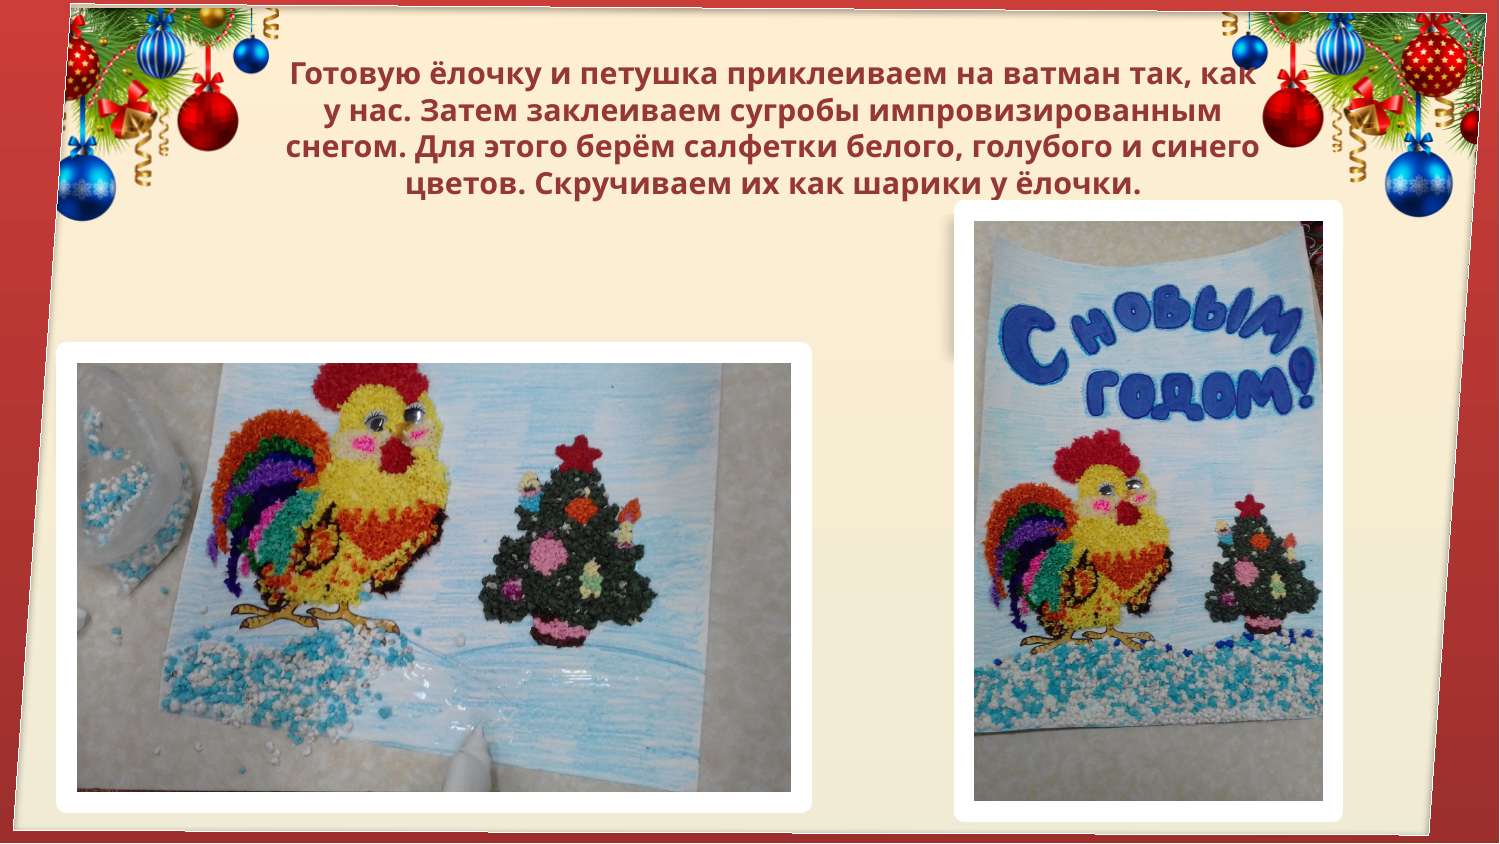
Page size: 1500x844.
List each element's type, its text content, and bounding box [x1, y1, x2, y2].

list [76, 362, 792, 792]
title Готовую ёлочку и петушка приклеиваем на ватман так, как у нас. Затем заклеиваем сугробы импровизированным снегом. Для этого берём салфетки белого, голубого и синего цветов. Скручиваем их как шарики у ёлочки. [265, 33, 1282, 221]
picture [56, 8, 279, 225]
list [974, 220, 1323, 802]
picture [1222, 12, 1486, 221]
